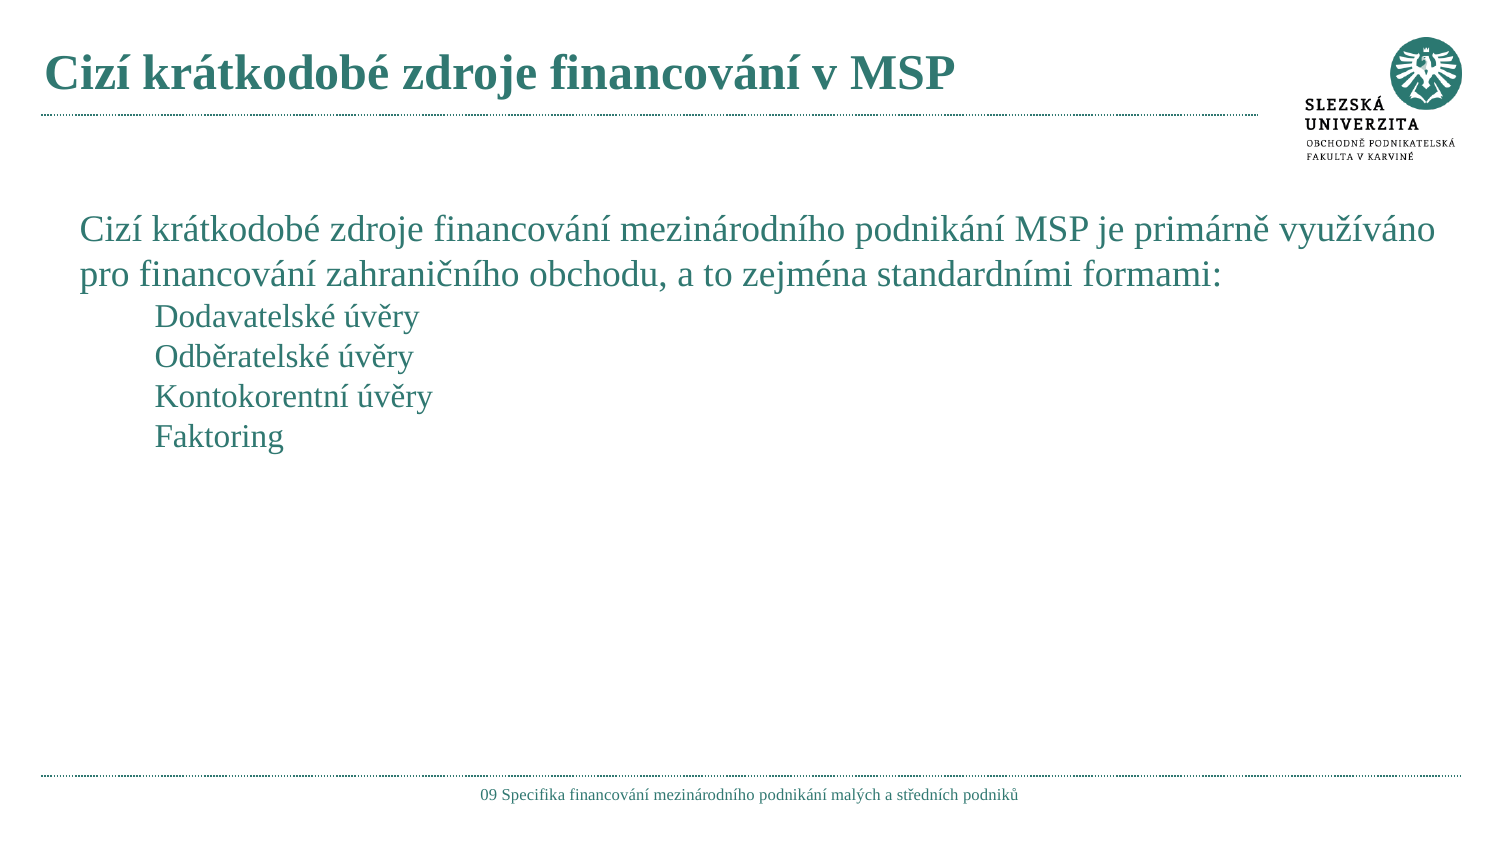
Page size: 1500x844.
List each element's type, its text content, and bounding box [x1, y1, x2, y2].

text_box 09 Specifika financování mezinárodního podnikání malých a středních podniků [442, 776, 1058, 811]
title Cizí krátkodobé zdroje financování v MSP [29, 32, 1317, 116]
picture [1305, 37, 1462, 160]
list Cizí krátkodobé zdroje financování mezinárodního podnikání MSP je primárně využíváno pro financování zahraničního obchodu, a to zejména standardními formami: Dodavatelské úvěry Odběratelské úvěry Kontokorentní úvěry Faktoring [64, 161, 1500, 682]
